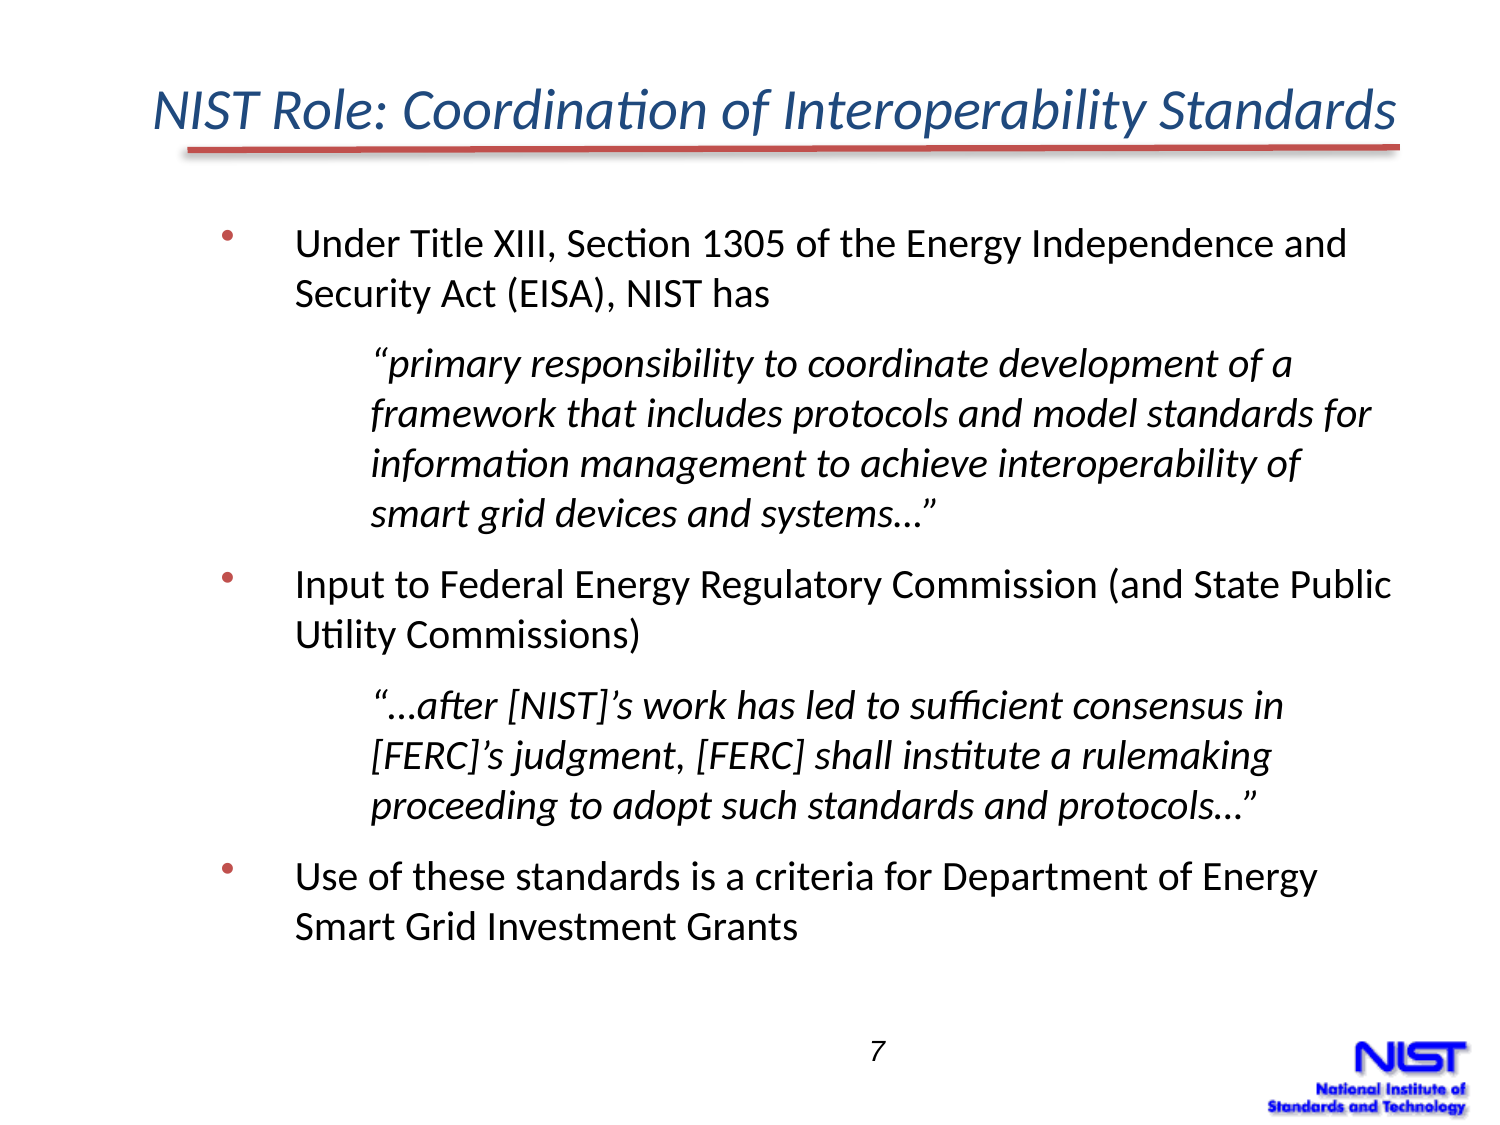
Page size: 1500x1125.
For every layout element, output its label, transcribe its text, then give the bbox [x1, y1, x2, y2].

text_box NIST Role: Coordination of Interoperability Standards [137, 50, 1425, 163]
list Under Title XIII, Section 1305 of the Energy Independence and Security Act (EISA), NIST has “primary responsibility to coordinate development of a framework that includes protocols and model standards for information management to achieve interoperability of smart grid devices and systems…” Input to Federal Energy Regulatory Commission (and State Public Utility Commissions) “…after [NIST]’s work has led to sufficient consensus in [FERC]’s judgment, [FERC] shall institute a rulemaking proceeding to adopt such standards and protocols…” Use of these standards is a criteria for Department of Energy Smart Grid Investment Grants [124, 207, 1413, 957]
picture [1259, 1037, 1475, 1125]
text_box 7 [824, 1025, 900, 1104]
